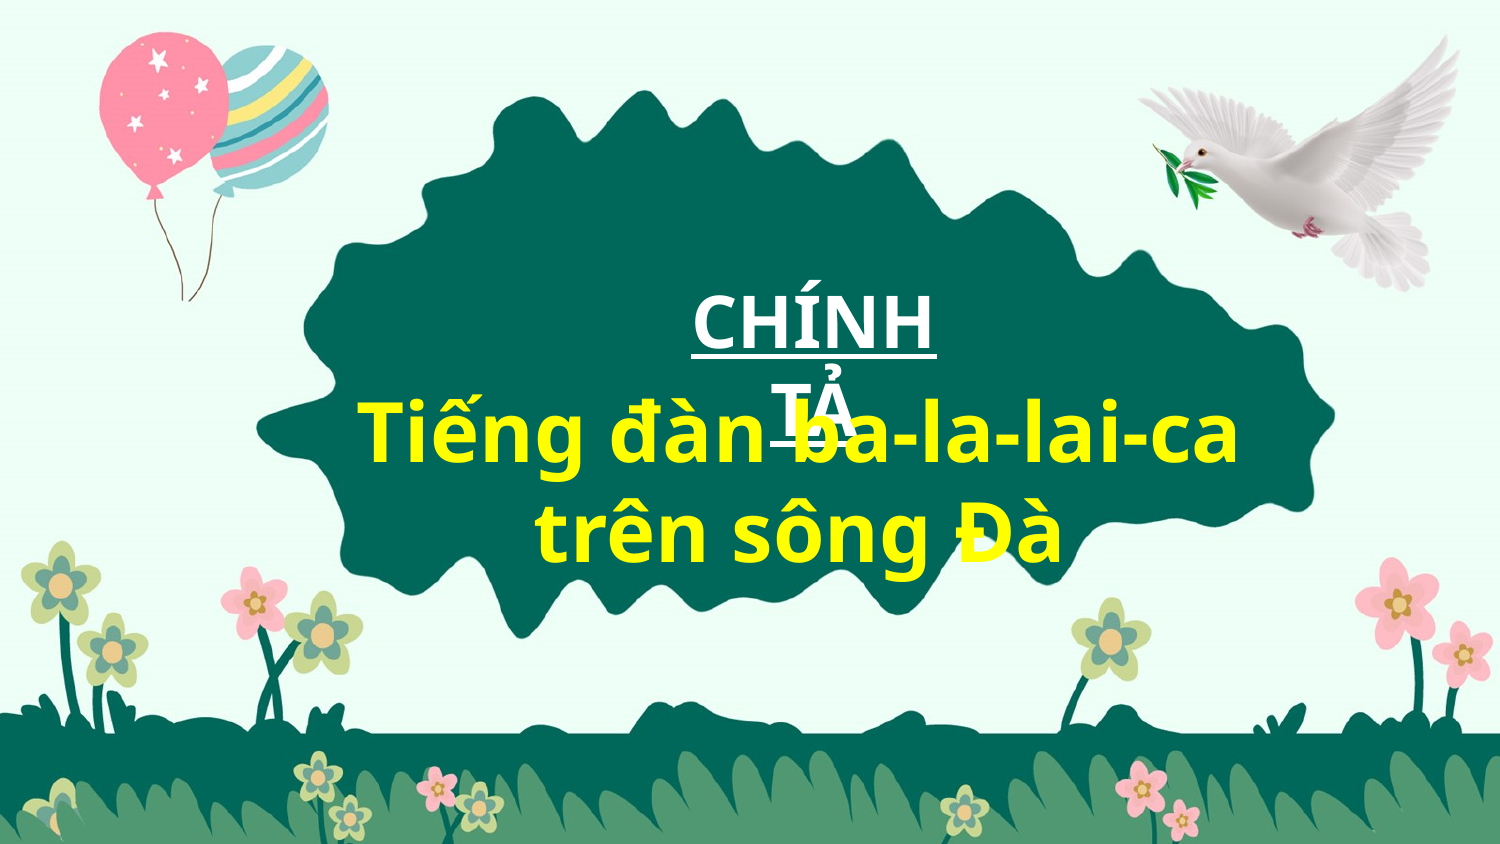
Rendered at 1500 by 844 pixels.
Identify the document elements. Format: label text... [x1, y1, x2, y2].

text_box CHÍNH TẢ [637, 268, 991, 371]
picture [0, 0, 1500, 844]
text_box Tiếng đàn ba-la-lai-ca trên sông Đà [312, 371, 1288, 587]
